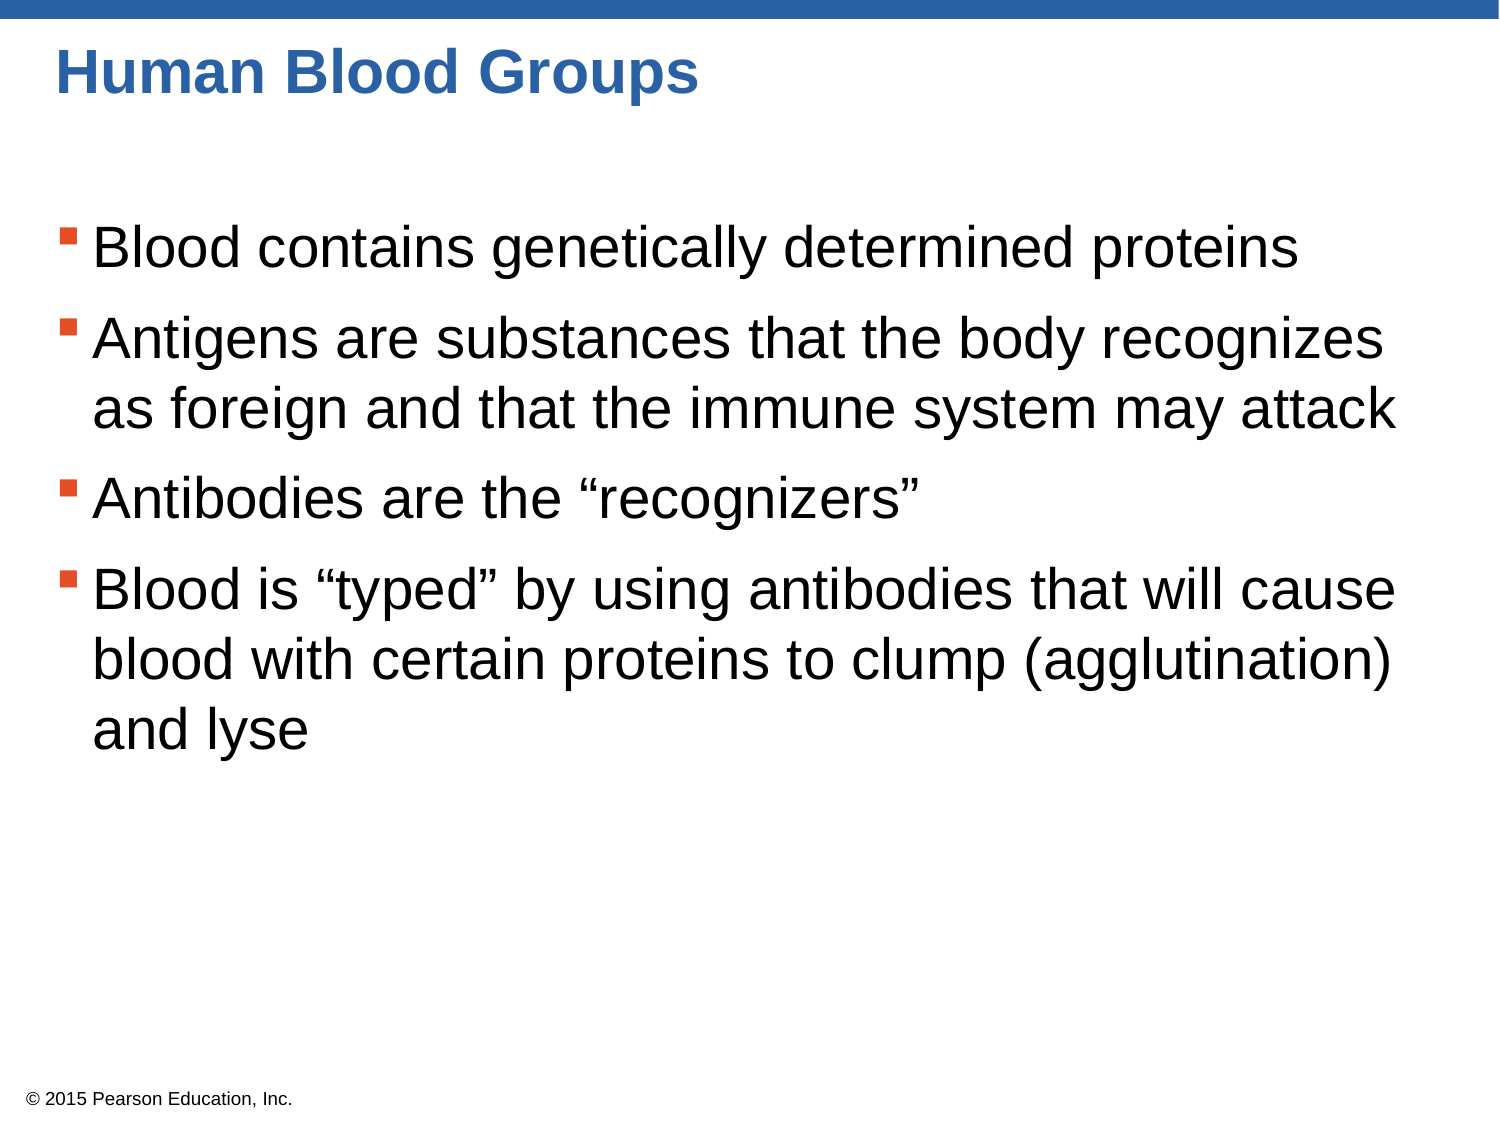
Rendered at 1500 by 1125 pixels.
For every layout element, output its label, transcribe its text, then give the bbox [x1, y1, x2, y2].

list Blood contains genetically determined proteins Antigens are substances that the body recognizes as foreign and that the immune system may attack Antibodies are the “recognizers” Blood is “typed” by using antibodies that will cause blood with certain proteins to clump (agglutination) and lyse [40, 201, 1460, 1060]
title Human Blood Groups [40, 31, 1460, 189]
footer © 2015 Pearson Education, Inc. [11, 1084, 518, 1115]
